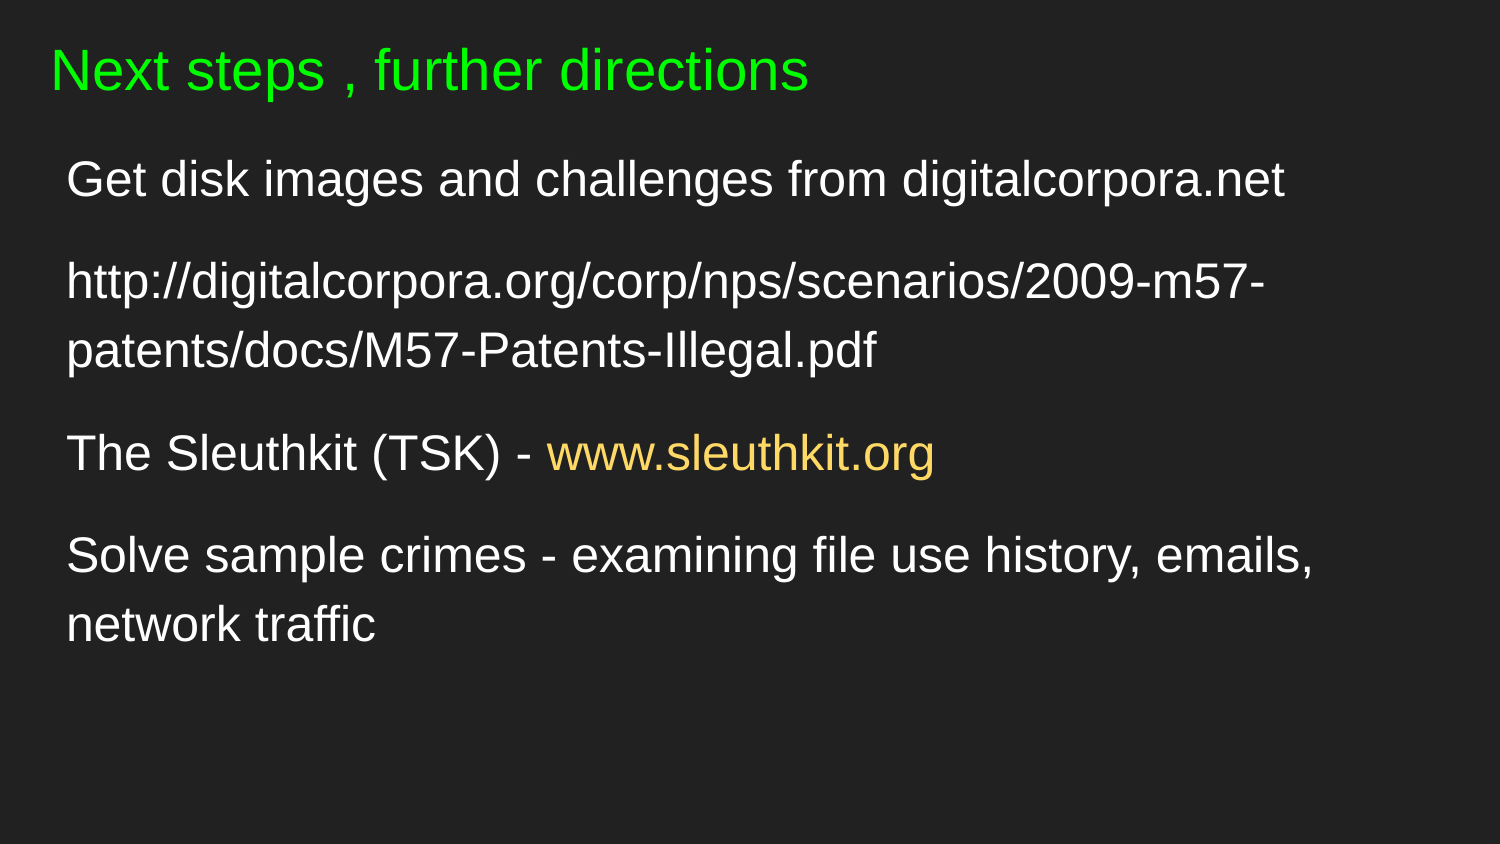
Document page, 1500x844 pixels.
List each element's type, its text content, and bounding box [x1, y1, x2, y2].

list Get disk images and challenges from digitalcorpora.net http://digitalcorpora.org/corp/nps/scenarios/2009-m57-patents/docs/M57-Patents-Illegal.pdf The Sleuthkit (TSK) - www.sleuthkit.org Solve sample crimes - examining file use history, emails, network traffic [51, 122, 1449, 683]
title Next steps , further directions [35, 16, 1433, 111]
